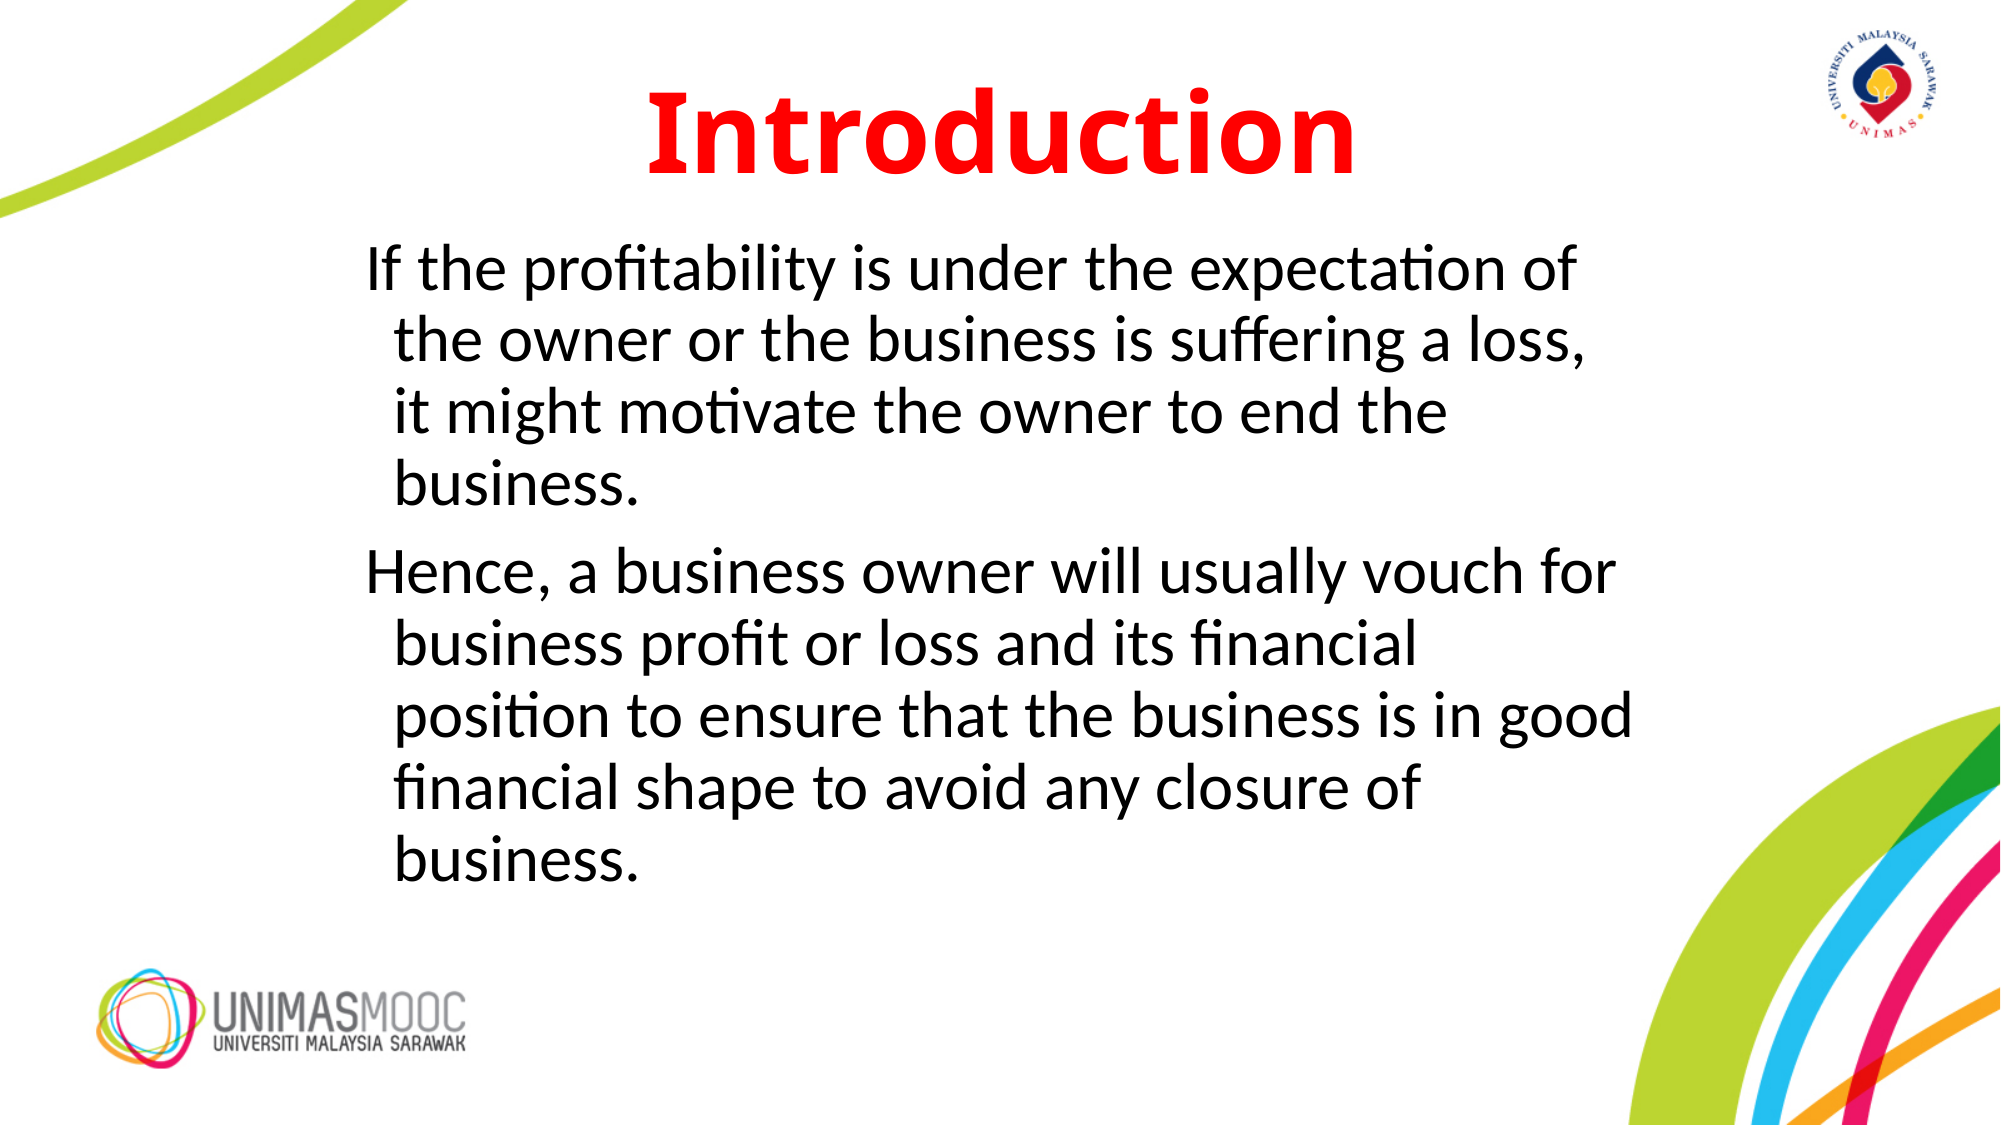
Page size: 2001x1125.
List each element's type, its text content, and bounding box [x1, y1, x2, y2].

list If the profitability is under the expectation of the owner or the business is suffering a loss, it might motivate the owner to end the business. Hence, a business owner will usually vouch for business profit or loss and its financial position to ensure that the business is in good financial shape to avoid any closure of business. [350, 224, 1650, 1000]
title Introduction [465, 50, 1541, 224]
picture [0, 0, 2001, 1125]
